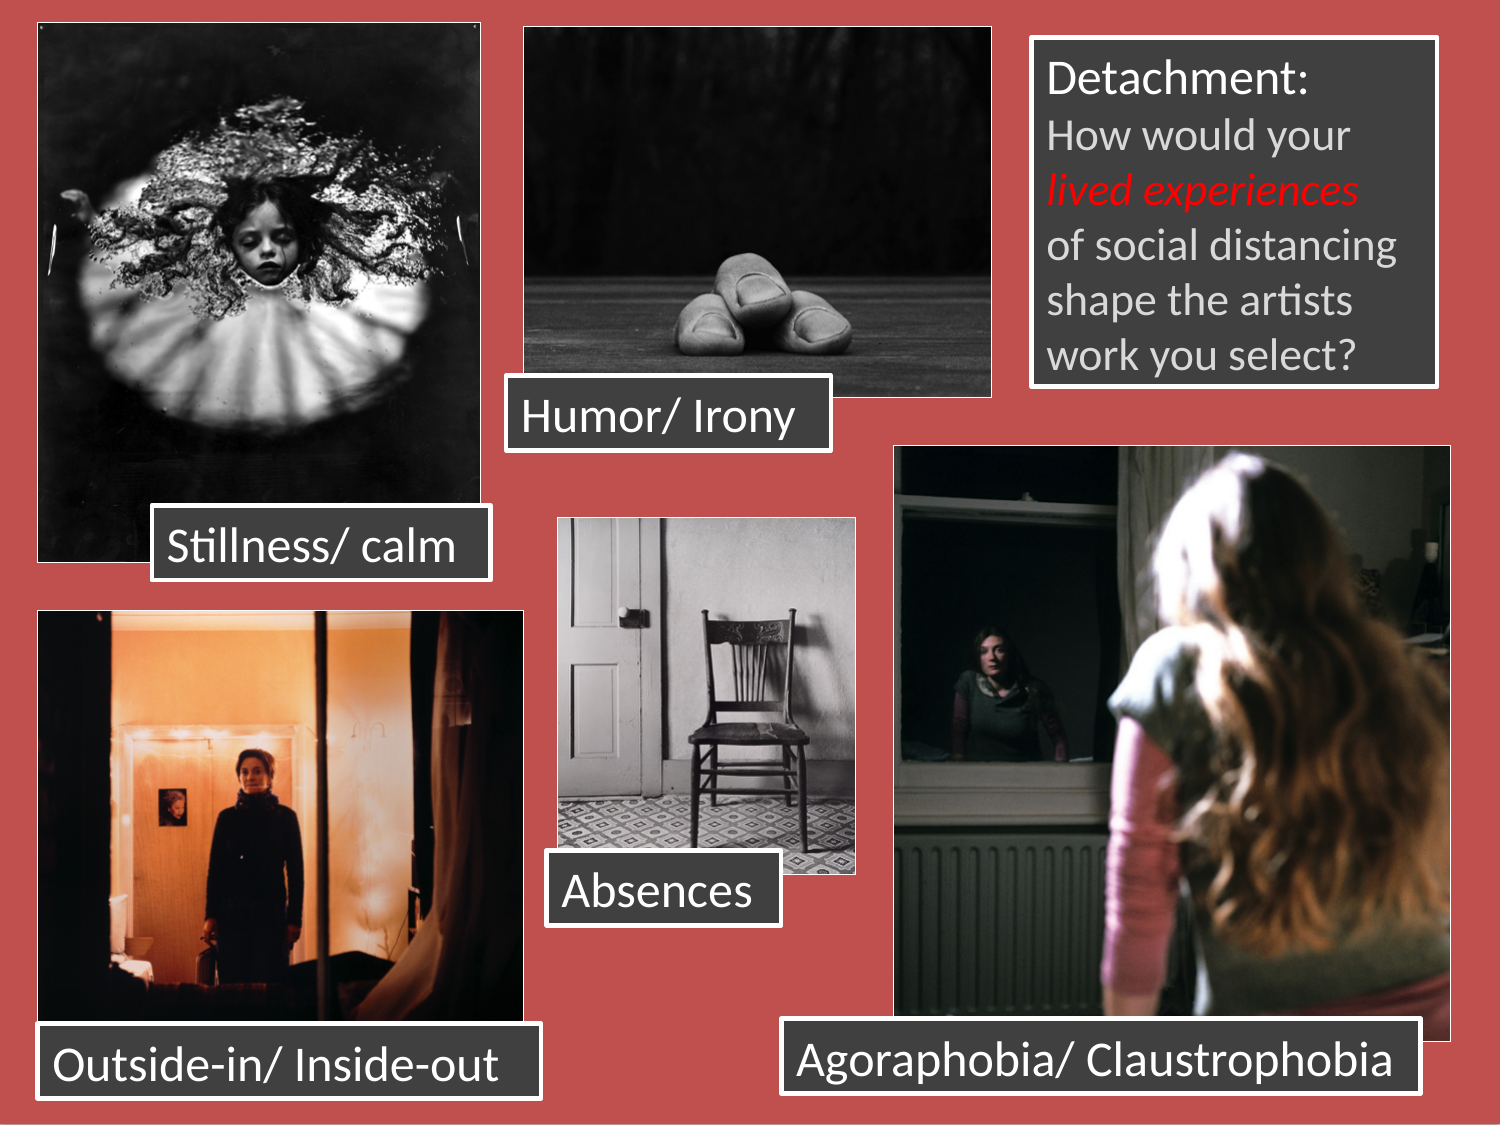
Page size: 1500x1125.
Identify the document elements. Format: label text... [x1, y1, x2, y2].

text_box Detachment: How would your lived experiences of social distancing shape the artists work you select? [1031, 37, 1437, 387]
picture [557, 517, 856, 875]
text_box [0, 0, 1500, 1125]
text_box Humor/ Irony [506, 375, 831, 451]
text_box Stillness/ calm [151, 505, 491, 581]
picture [523, 26, 992, 398]
picture [37, 22, 481, 563]
text_box Outside-in/ Inside-out [37, 1023, 542, 1099]
picture [37, 610, 524, 1043]
text_box Agoraphobia/ Claustrophobia [781, 1018, 1421, 1094]
text_box Absences [546, 850, 782, 926]
picture [893, 445, 1452, 1043]
